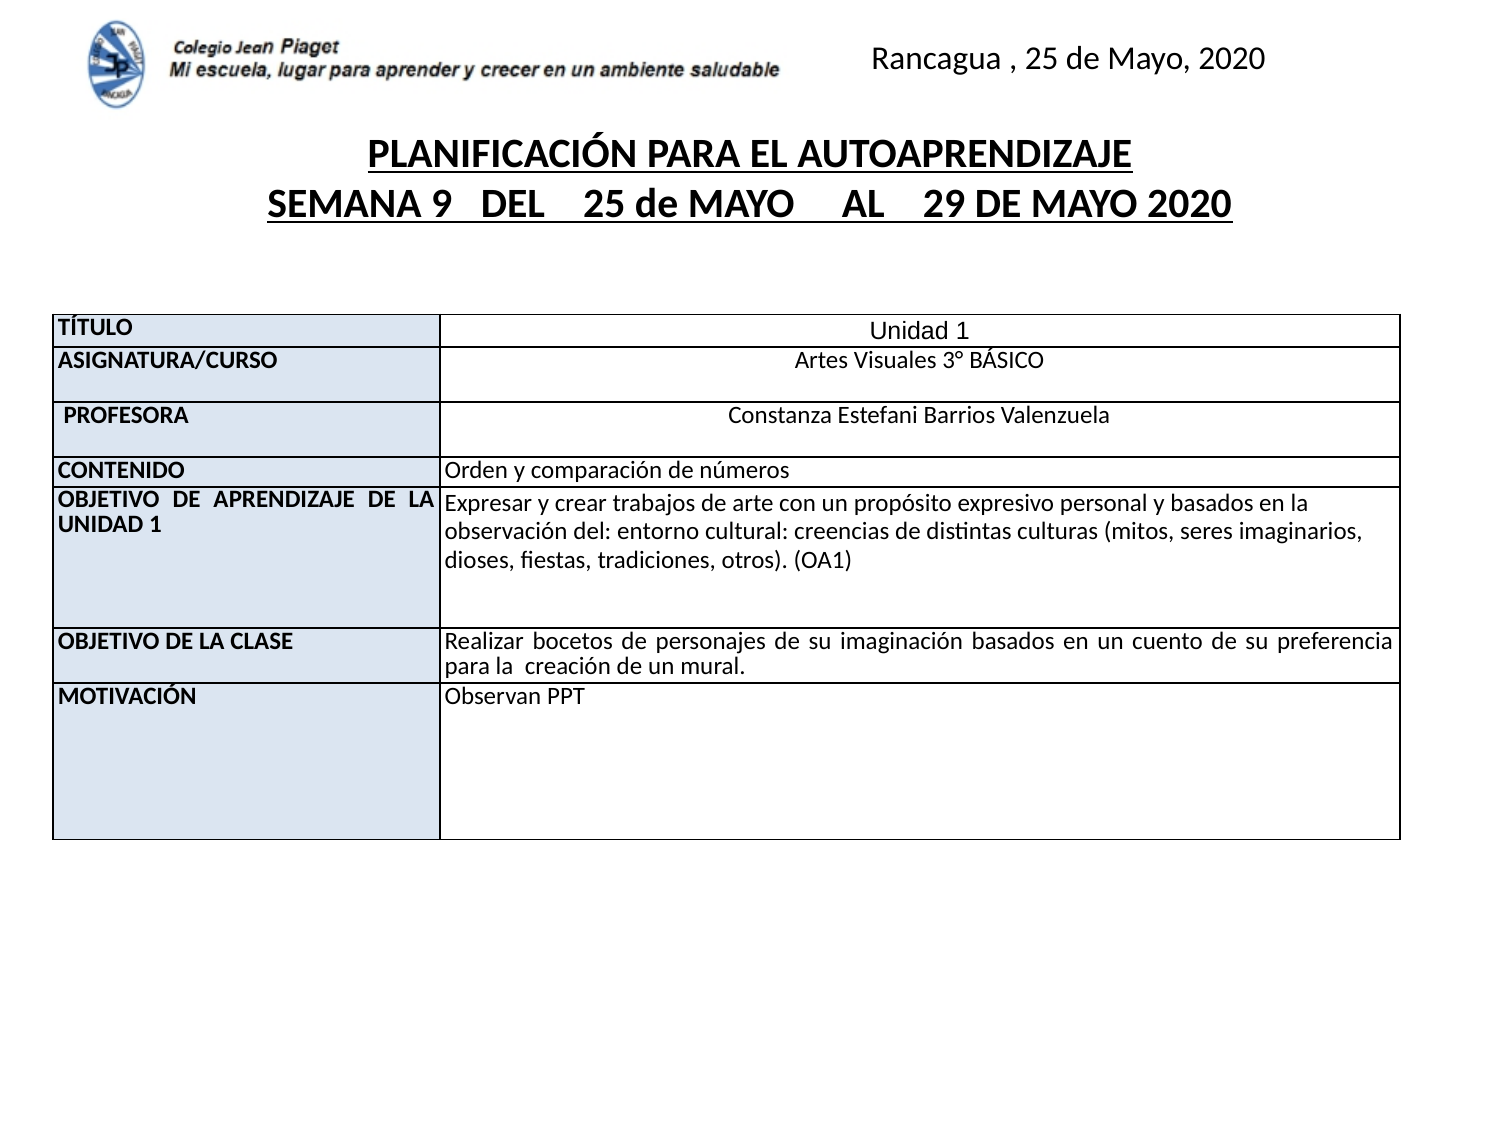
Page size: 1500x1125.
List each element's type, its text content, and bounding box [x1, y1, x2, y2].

table_cell OBJETIVO DE LA CLASE [54, 629, 439, 682]
table_cell Realizar bocetos de personajes de su imaginación basados en un cuento de su preferencia para la creación de un mural. [441, 629, 1399, 682]
picture [64, 18, 819, 127]
table_cell Artes Visuales 3° BÁSICO [441, 348, 1399, 401]
table_header Unidad 1 [441, 315, 1399, 346]
table_cell Orden y comparación de números [441, 458, 1399, 486]
table_cell Observan PPT [441, 684, 1399, 839]
title Rancagua , 25 de Mayo, 2020 PLANIFICACIÓN PARA EL AUTOAPRENDIZAJE SEMANA 9 DEL 25 de MAYO AL 29 DE MAYO 2020 [75, 45, 1425, 268]
table_cell MOTIVACIÓN [54, 684, 439, 839]
table_cell Constanza Estefani Barrios Valenzuela [441, 403, 1399, 456]
table_cell CONTENIDO [54, 458, 439, 486]
table_cell OBJETIVO DE APRENDIZAJE DE LA UNIDAD 1 [54, 488, 439, 627]
table_cell ASIGNATURA/CURSO [54, 348, 439, 401]
table_header TÍTULO [54, 315, 439, 346]
table_cell Expresar y crear trabajos de arte con un propósito expresivo personal y basados en la observación del: entorno cultural: creencias de distintas culturas (mitos, seres imaginarios, dioses, fiestas, tradiciones, otros). (OA1) [441, 488, 1399, 627]
table_cell PROFESORA [54, 403, 439, 456]
